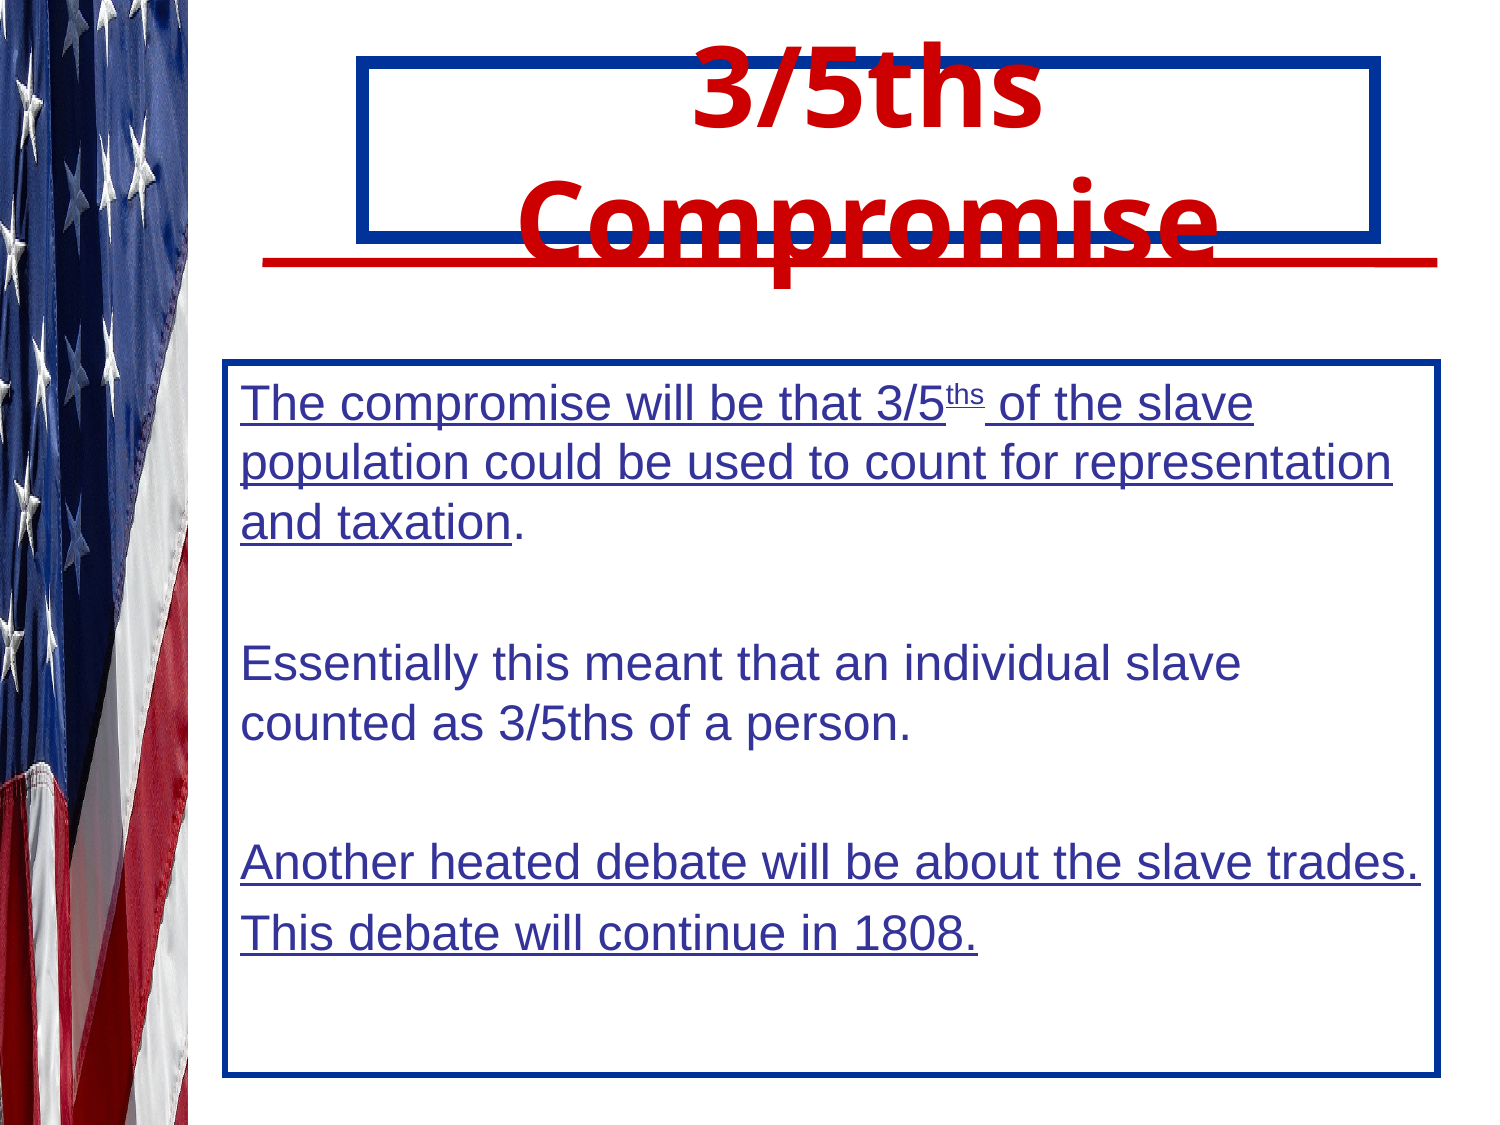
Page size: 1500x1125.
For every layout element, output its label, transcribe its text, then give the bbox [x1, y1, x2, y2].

title 3/5ths Compromise [362, 62, 1375, 238]
picture [0, 0, 188, 1125]
subtitle The compromise will be that 3/5ths of the slave population could be used to count for representation and taxation. Essentially this meant that an individual slave counted as 3/5ths of a person. Another heated debate will be about the slave trades. This debate will continue in 1808. [225, 362, 1438, 1075]
